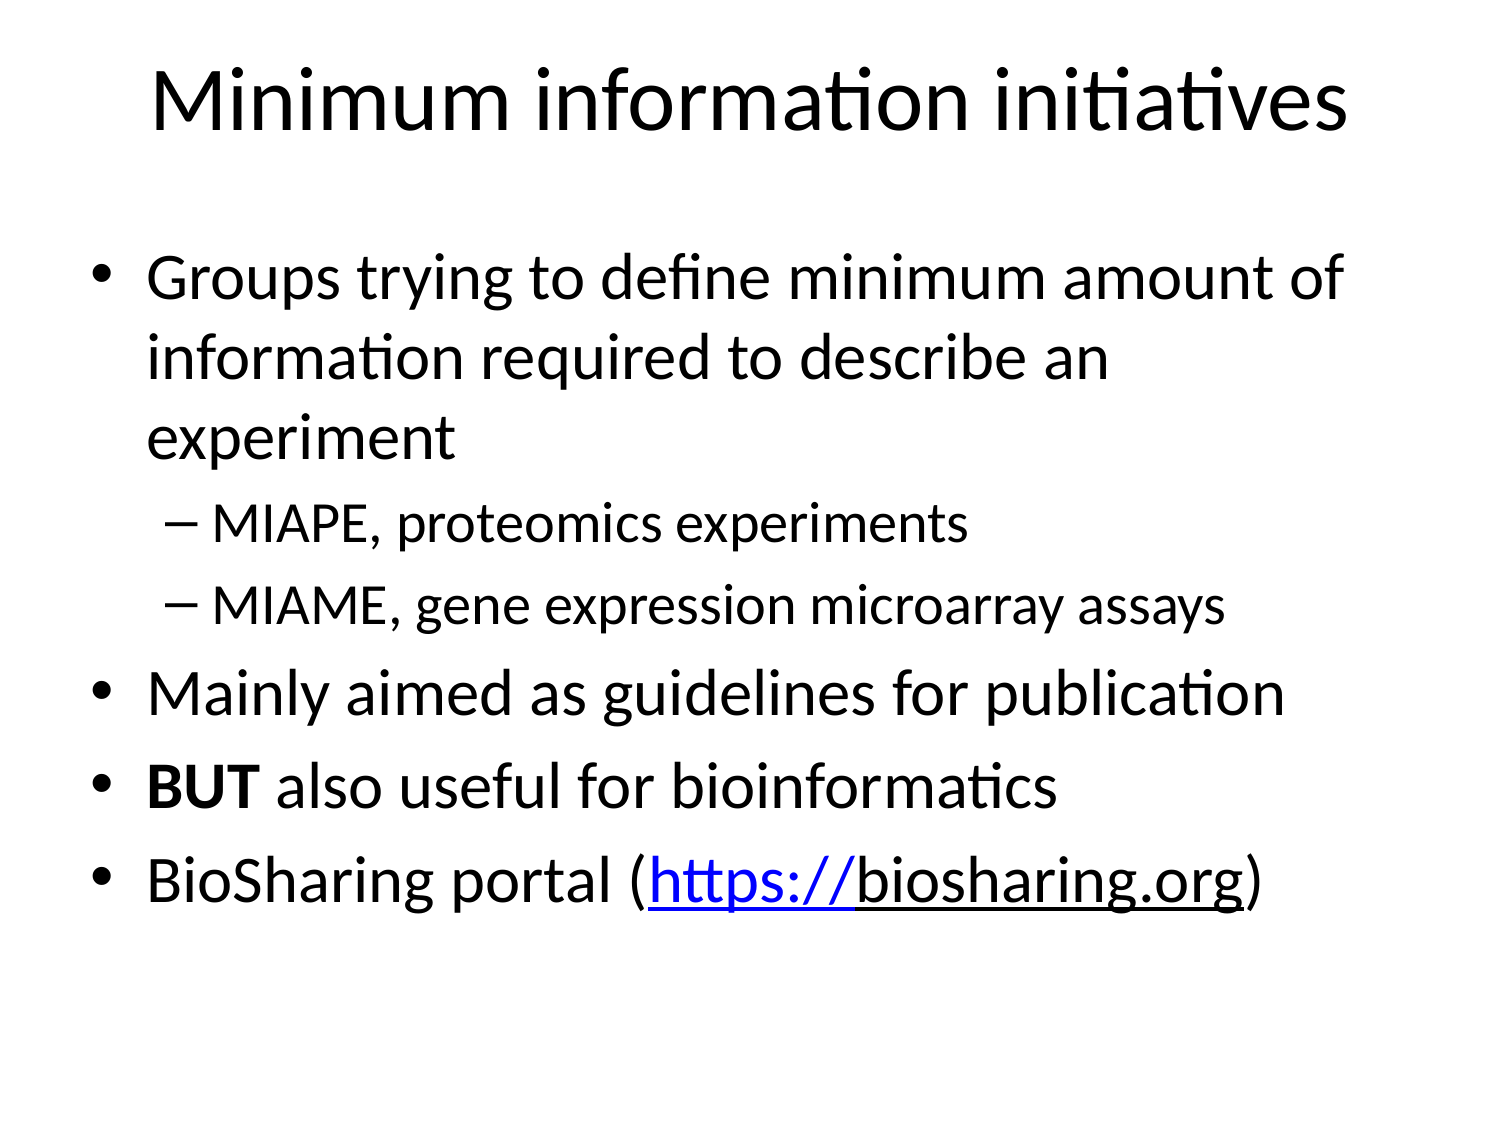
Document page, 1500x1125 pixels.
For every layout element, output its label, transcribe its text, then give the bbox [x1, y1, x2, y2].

list Groups trying to define minimum amount of information required to describe an experiment MIAPE, proteomics experiments MIAME, gene expression microarray assays Mainly aimed as guidelines for publication BUT also useful for bioinformatics BioSharing portal (https://biosharing.org) [75, 224, 1425, 1005]
title Minimum information initiatives [75, 0, 1425, 188]
